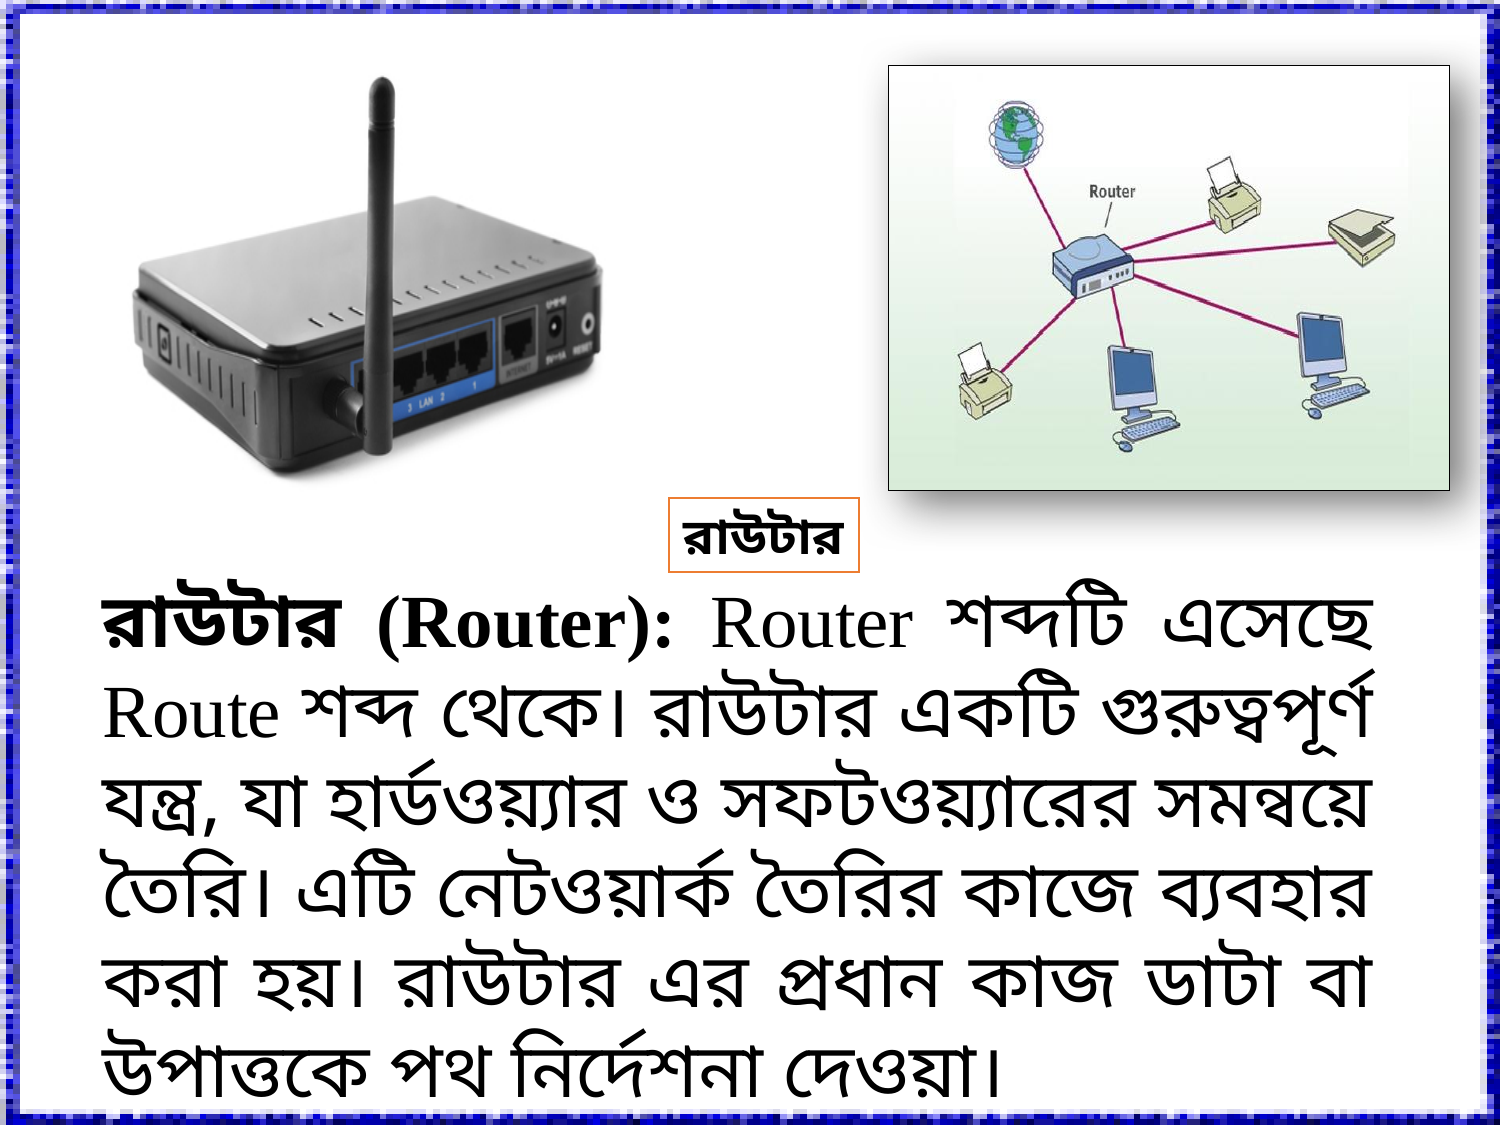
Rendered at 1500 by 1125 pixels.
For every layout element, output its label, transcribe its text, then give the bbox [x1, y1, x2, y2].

text_box রাউটার [668, 497, 860, 573]
text_box রাউটার (Router): Router শব্দটি এসেছে Route শব্দ থেকে। রাউটার একটি গুরুত্বপূর্ণ যন্ত্র, যা হার্ডওয়্যার ও সফটওয়্যারের সমন্বয়ে তৈরি। এটি নেটওয়ার্ক তৈরির কাজে ব্যবহার করা হয়। রাউটার এর প্রধান কাজ ডাটা বা উপাত্তকে পথ নির্দেশনা দেওয়া। [87, 565, 1388, 1121]
picture [0, 0, 1500, 1125]
